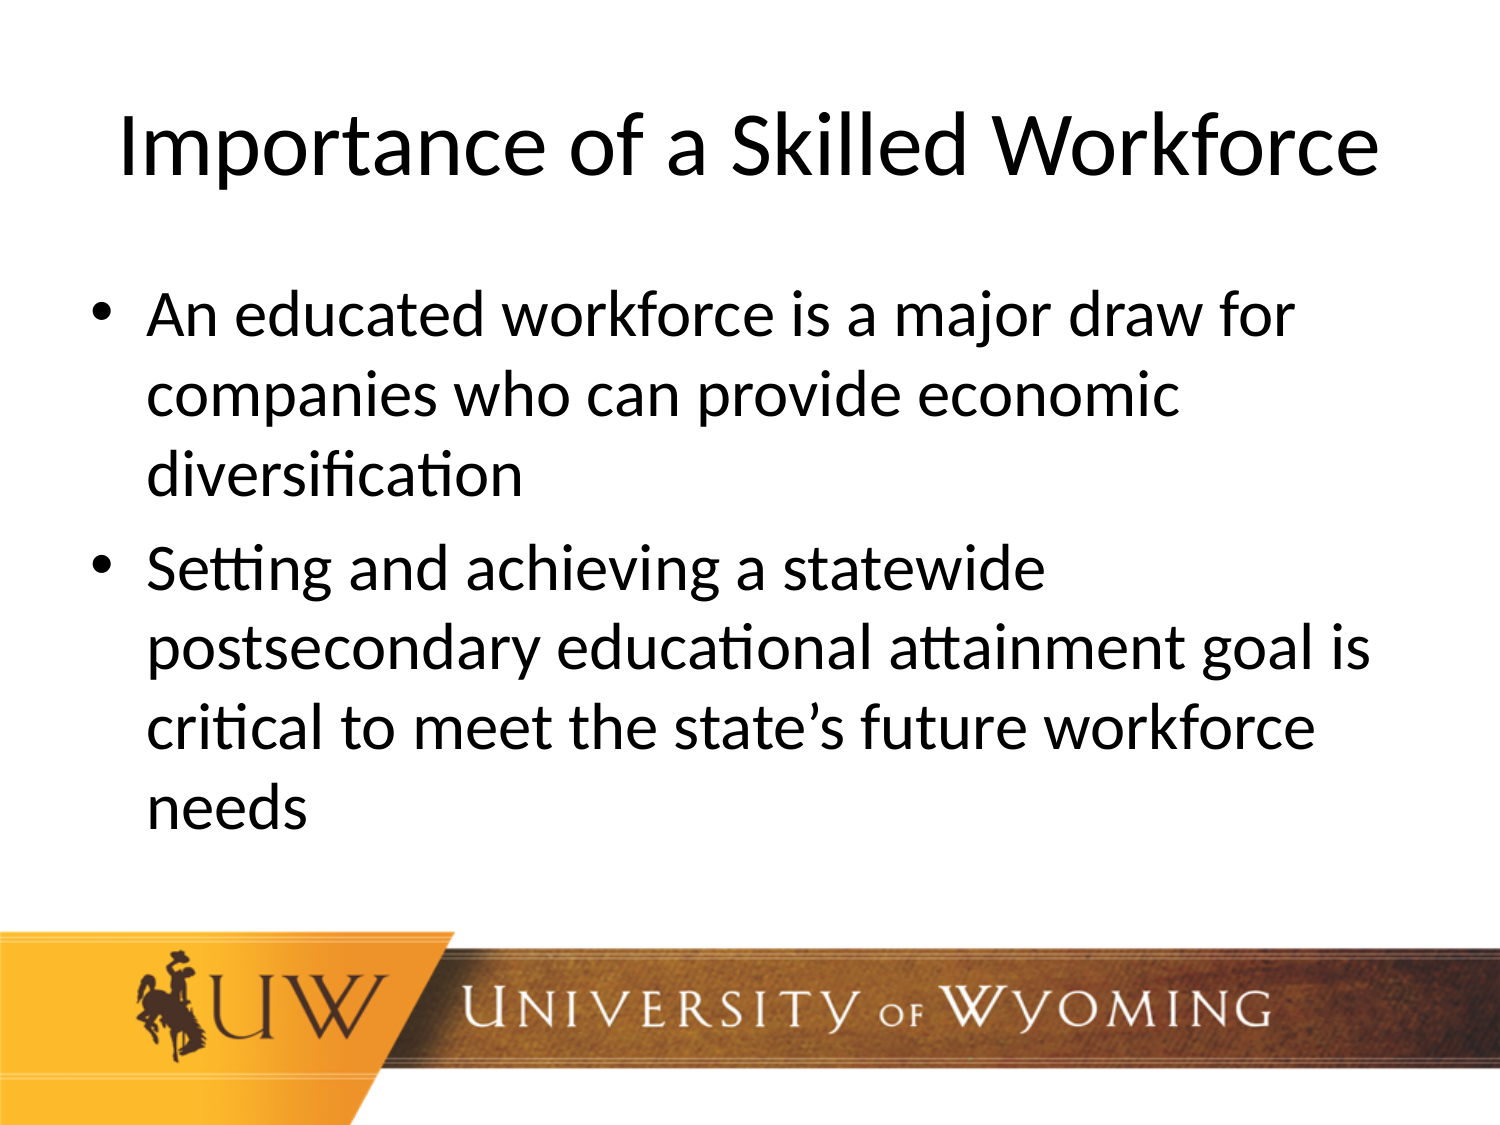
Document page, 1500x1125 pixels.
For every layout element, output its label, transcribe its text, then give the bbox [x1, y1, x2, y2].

title Importance of a Skilled Workforce [75, 45, 1425, 233]
list An educated workforce is a major draw for companies who can provide economic diversification Setting and achieving a statewide postsecondary educational attainment goal is critical to meet the state’s future workforce needs [75, 262, 1425, 912]
picture [0, 913, 1500, 1125]
